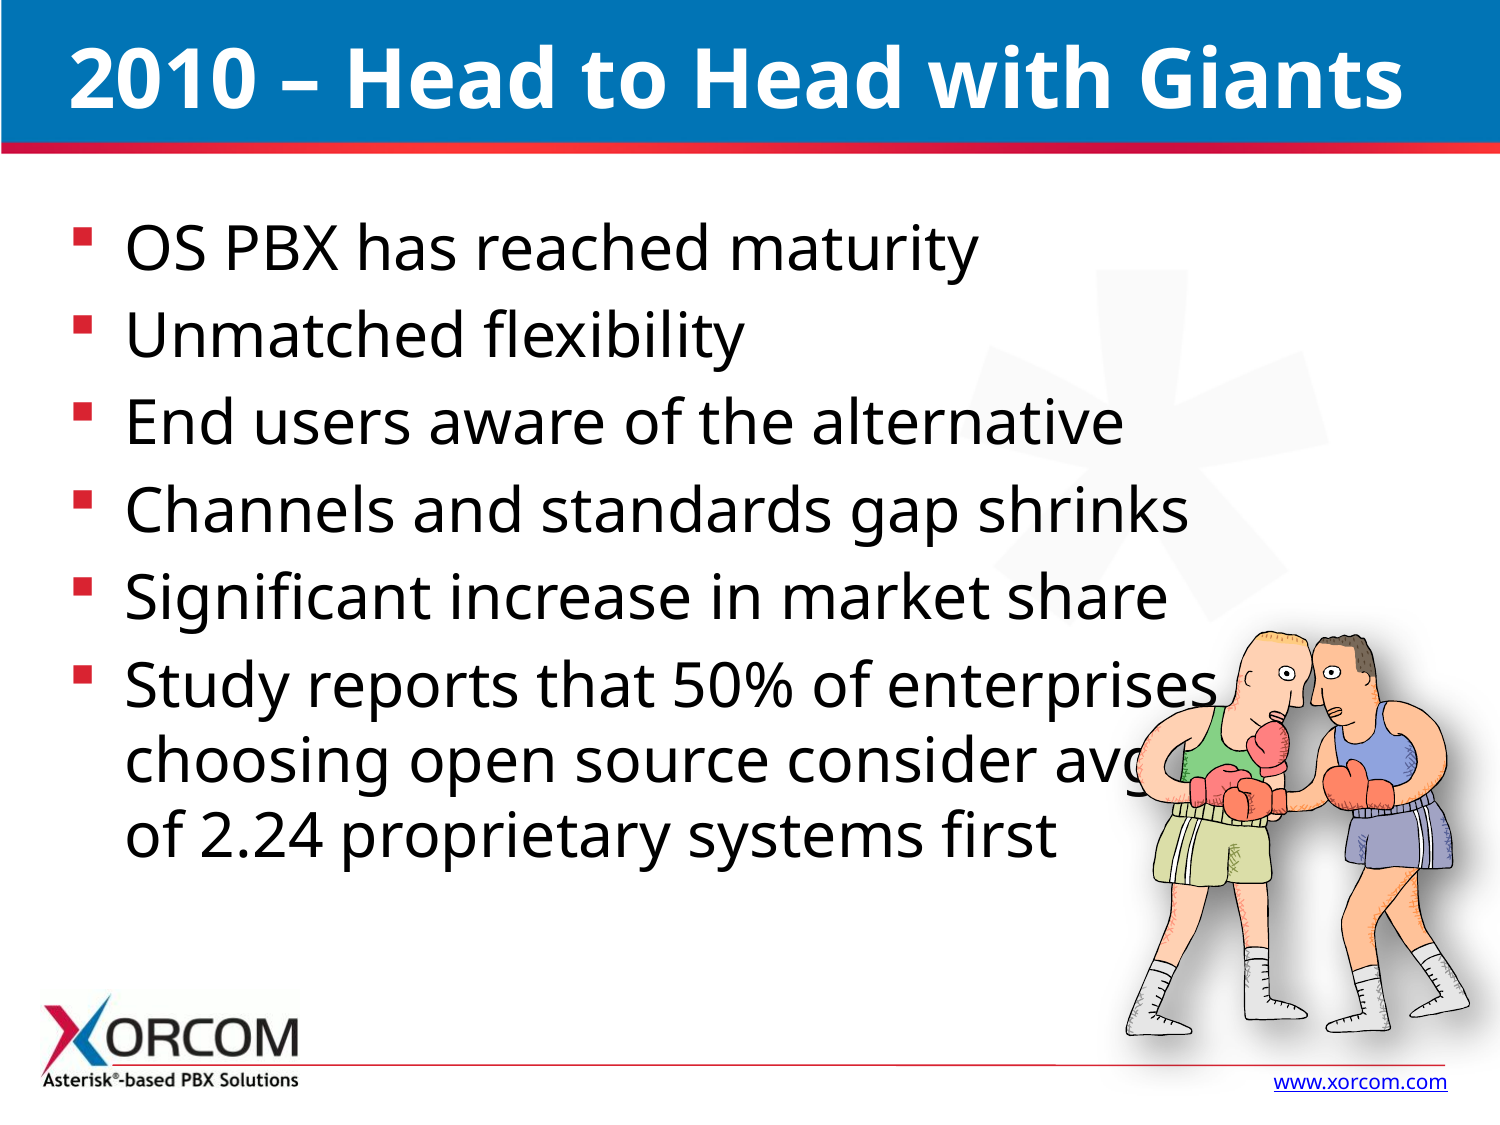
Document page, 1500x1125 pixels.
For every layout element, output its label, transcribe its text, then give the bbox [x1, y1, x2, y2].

picture [0, 0, 1500, 1043]
picture [40, 989, 300, 1088]
list OS PBX has reached maturity Unmatched flexibility End users aware of the alternative Channels and standards gap shrinks Significant increase in market share Study reports that 50% of enterprises choosing open source consider avg of 2.24 proprietary systems first [53, 199, 1451, 938]
title 2010 – Head to Head with Giants [53, 24, 1463, 125]
